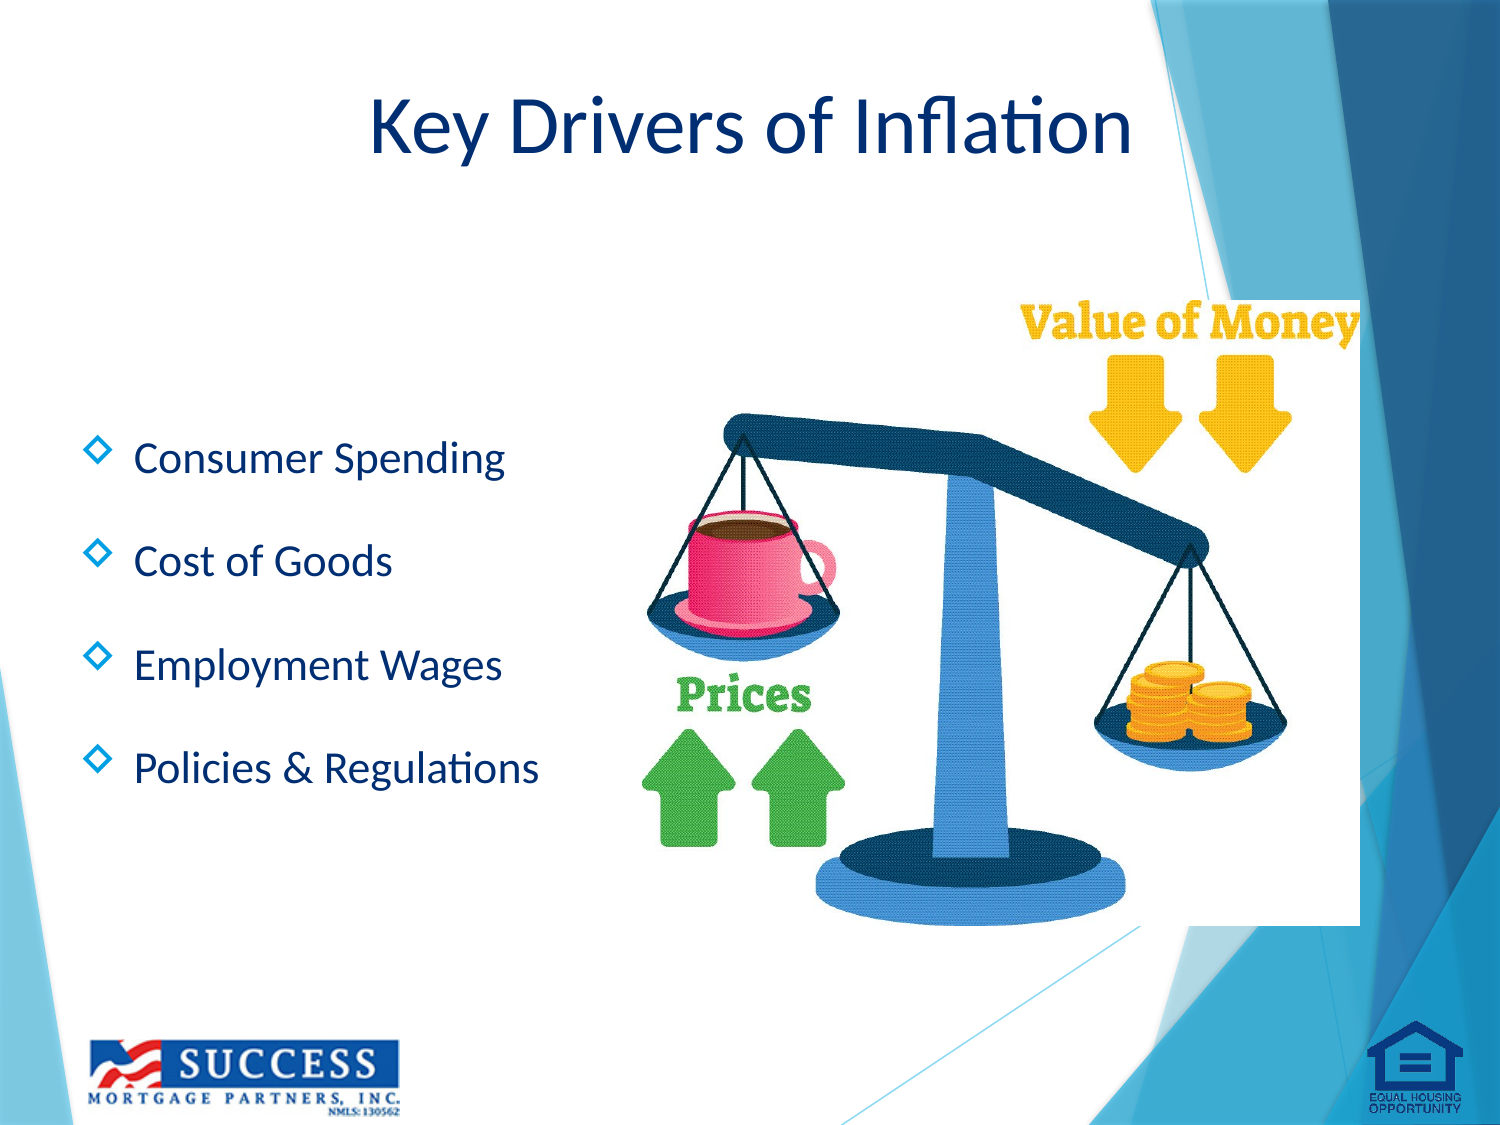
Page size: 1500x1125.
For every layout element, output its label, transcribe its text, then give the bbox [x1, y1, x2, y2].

text_box Key Drivers of Inflation [50, 62, 1455, 164]
picture [86, 1039, 401, 1117]
picture [642, 300, 1360, 927]
text_box Consumer Spending Cost of Goods Employment Wages Policies & Regulations [62, 359, 637, 876]
picture [1362, 1015, 1468, 1117]
